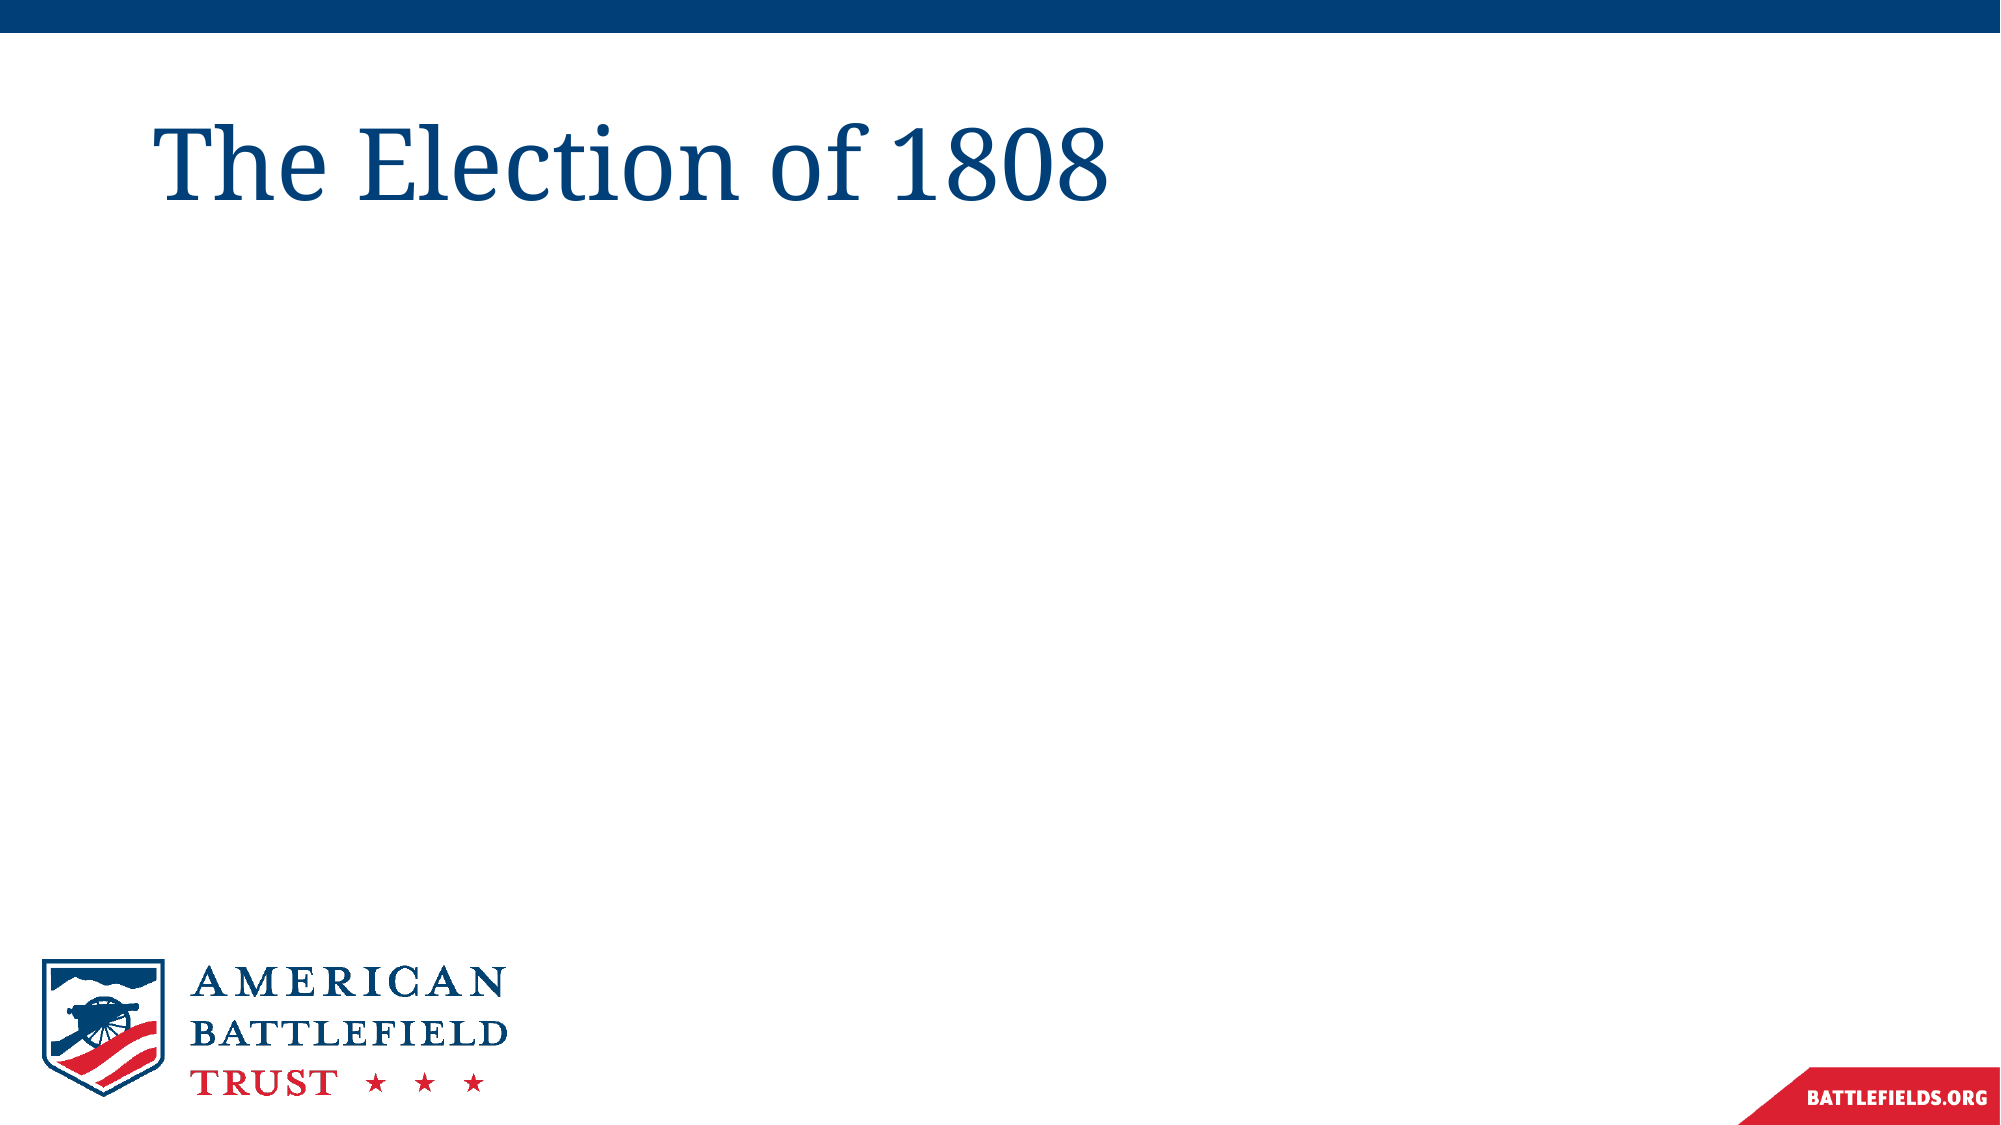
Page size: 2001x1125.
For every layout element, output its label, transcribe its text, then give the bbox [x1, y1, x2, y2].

title The Election of 1808 [137, 59, 1863, 278]
picture [1737, 1067, 2000, 1125]
picture [42, 959, 508, 1097]
